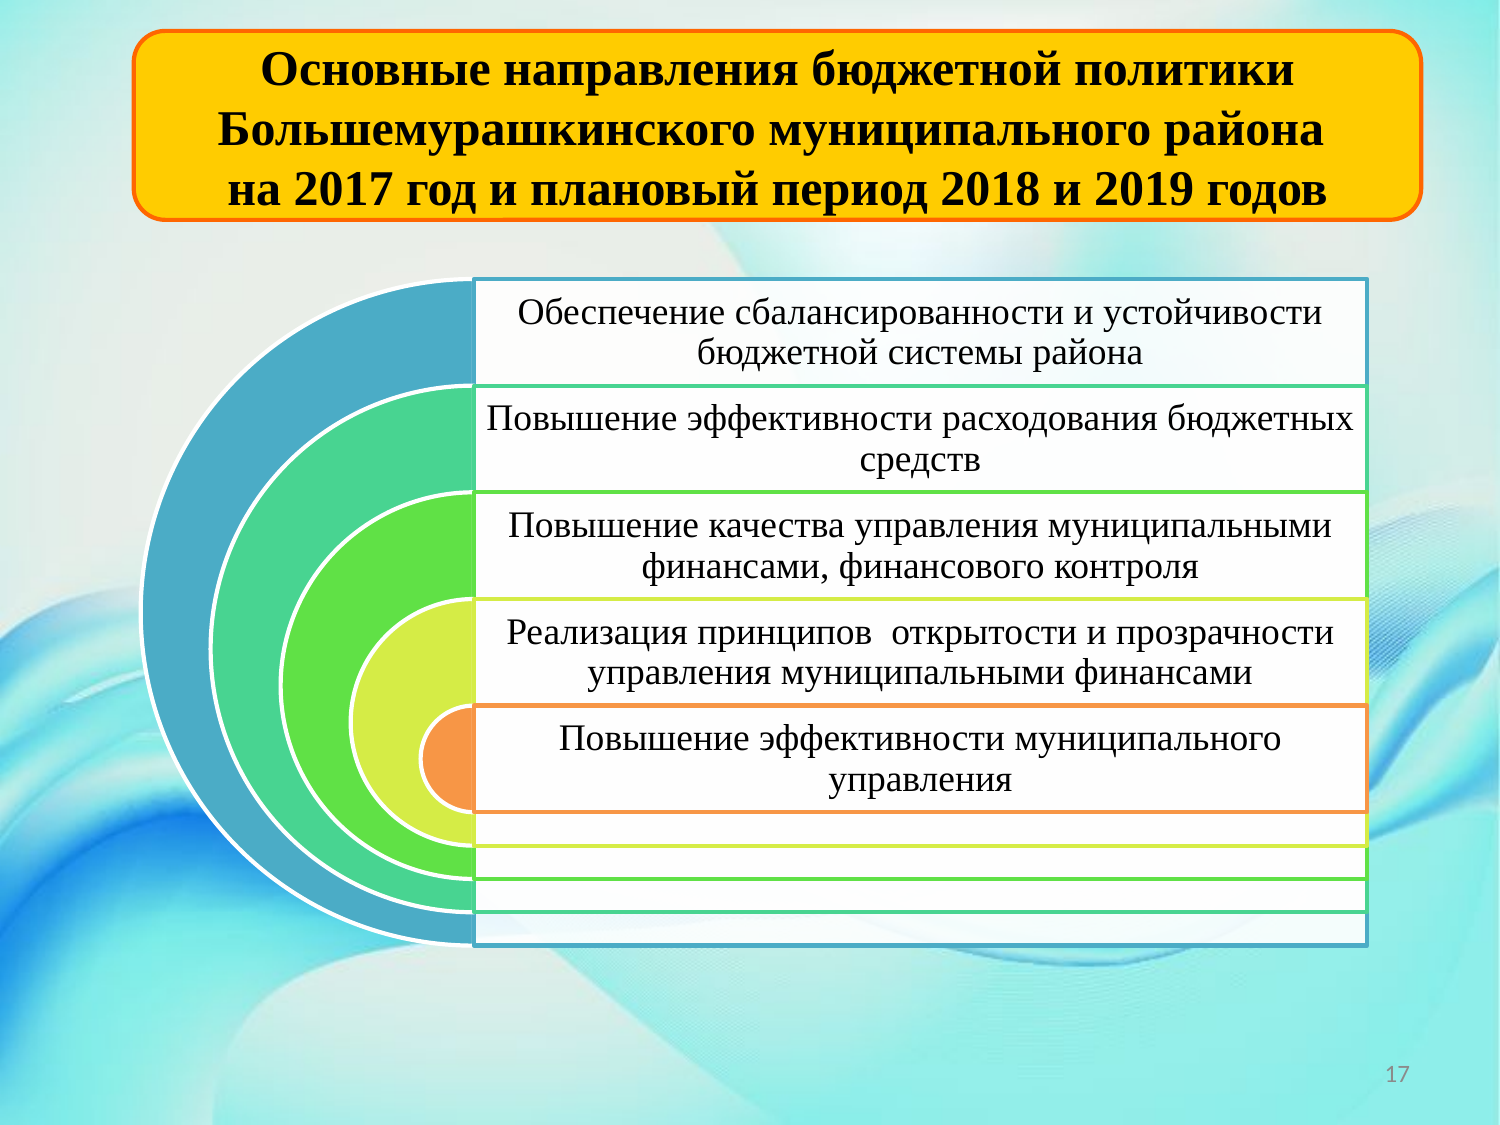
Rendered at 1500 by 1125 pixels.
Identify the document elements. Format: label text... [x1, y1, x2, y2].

picture [0, 0, 1500, 1125]
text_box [140, 278, 1368, 946]
slide_number 17 [1074, 1042, 1425, 1103]
text_box Основные направления бюджетной политики Большемурашкинского муниципального района на 2017 год и плановый период 2018 и 2019 годов [131, 28, 1424, 222]
